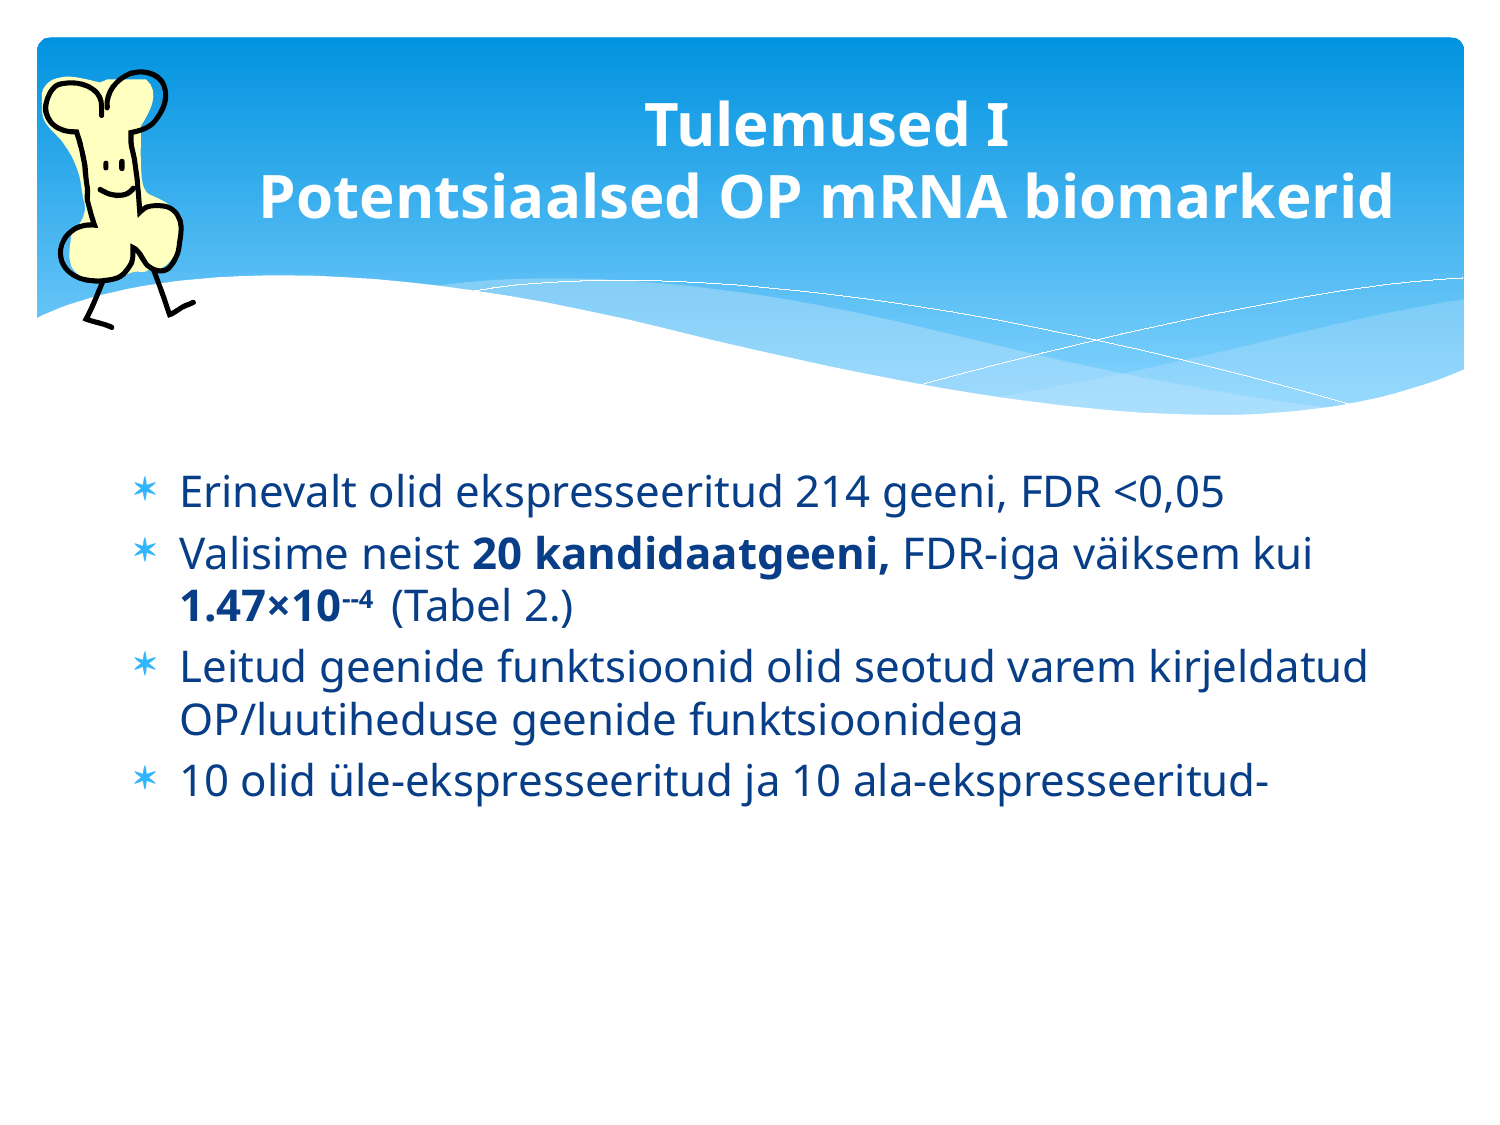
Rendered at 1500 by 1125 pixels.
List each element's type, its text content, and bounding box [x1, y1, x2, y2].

picture [40, 71, 197, 331]
list Erinevalt olid ekspresseeritud 214 geeni, FDR <0,05 Valisime neist 20 kandidaatgeeni, FDR-iga väiksem kui 1.47×10--4 (Tabel 2.) Leitud geenide funktsioonid olid seotud varem kirjeldatud OP/luutiheduse geenide funktsioonidega 10 olid üle-ekspresseeritud ja 10 ala-ekspresseeritud- [119, 456, 1424, 1125]
title Tulemused I Potentsiaalsed OP mRNA biomarkerid [196, 55, 1459, 261]
